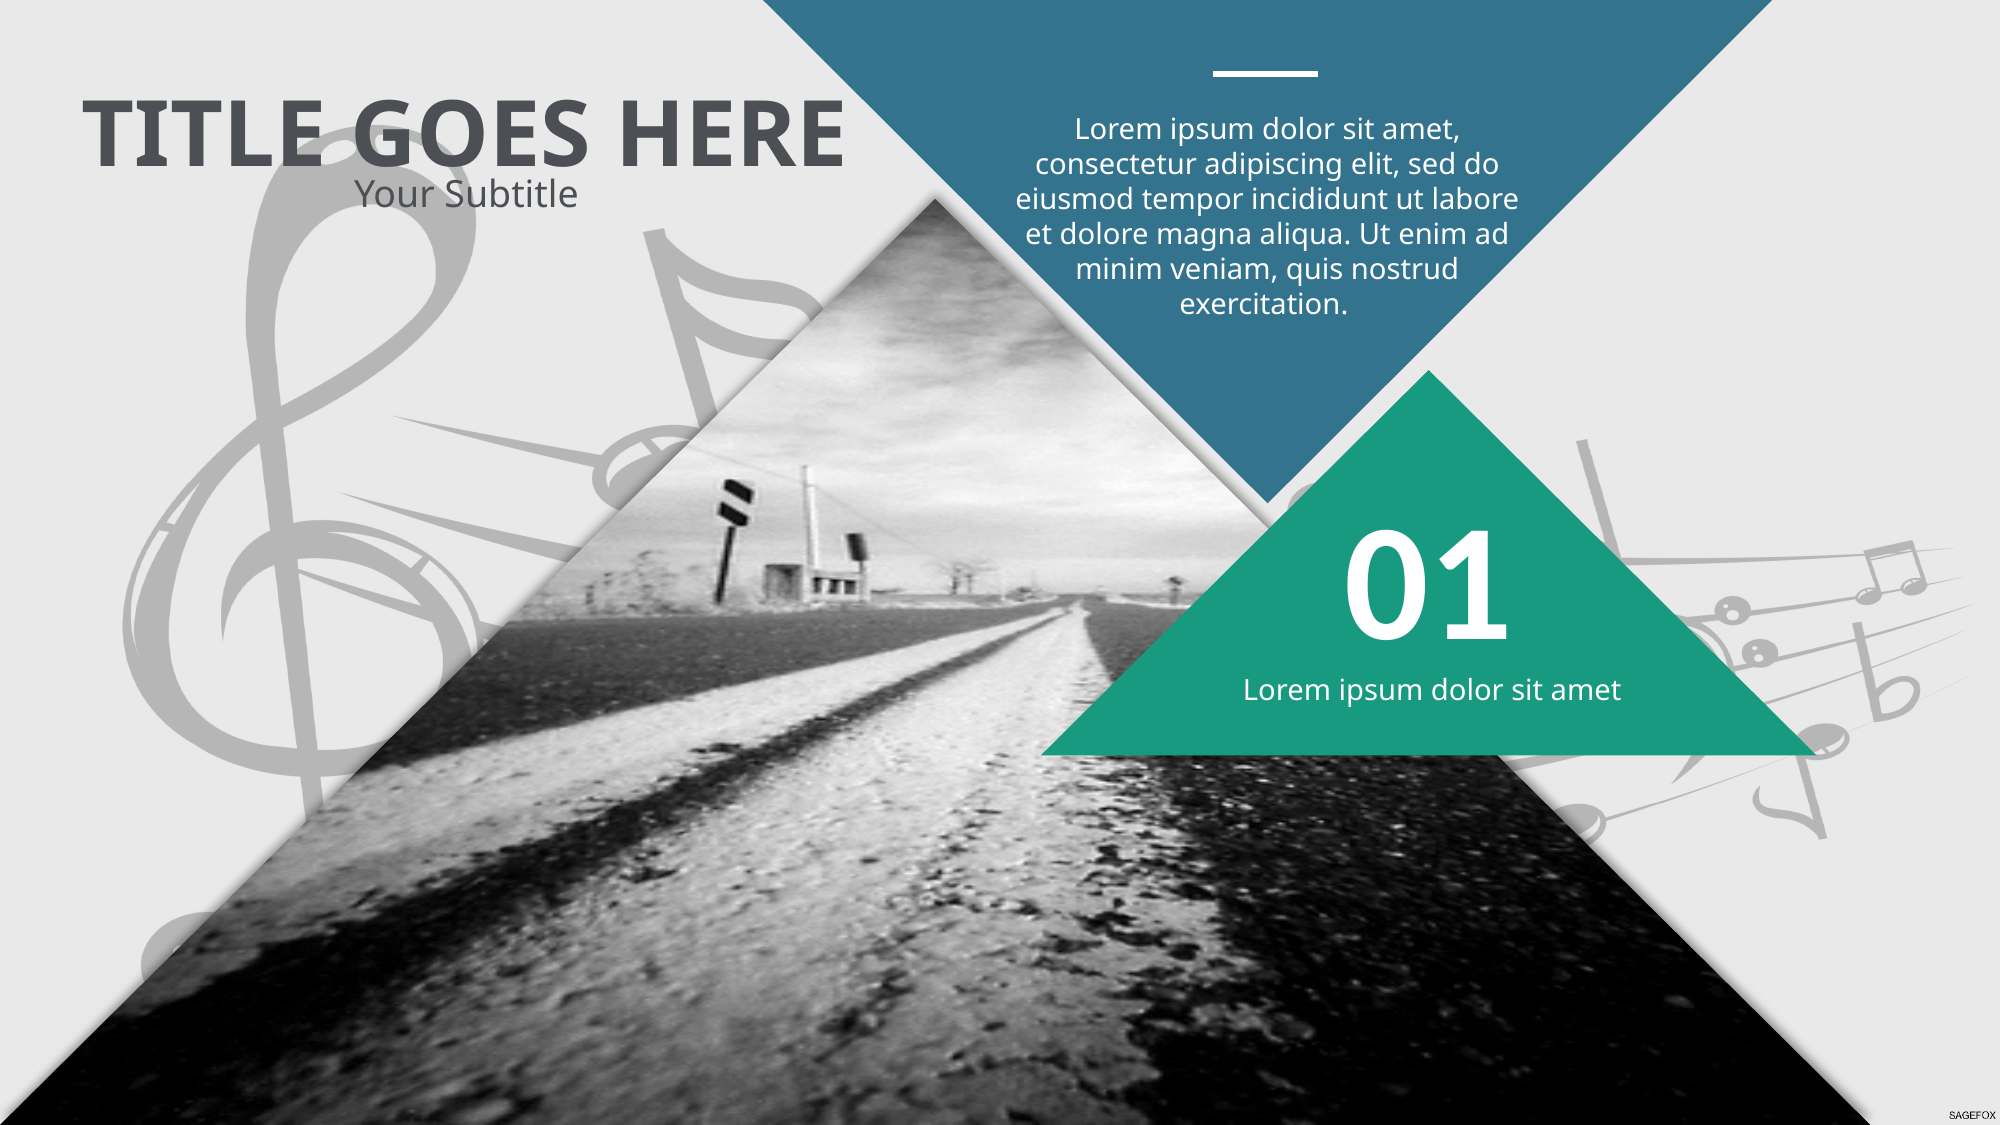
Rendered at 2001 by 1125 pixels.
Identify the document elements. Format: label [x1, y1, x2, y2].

text_box [13, 66, 918, 224]
text_box [762, 0, 1773, 504]
text_box [1040, 369, 1817, 756]
text_box [0, 368, 1872, 1125]
picture [1925, 0, 2001, 1125]
